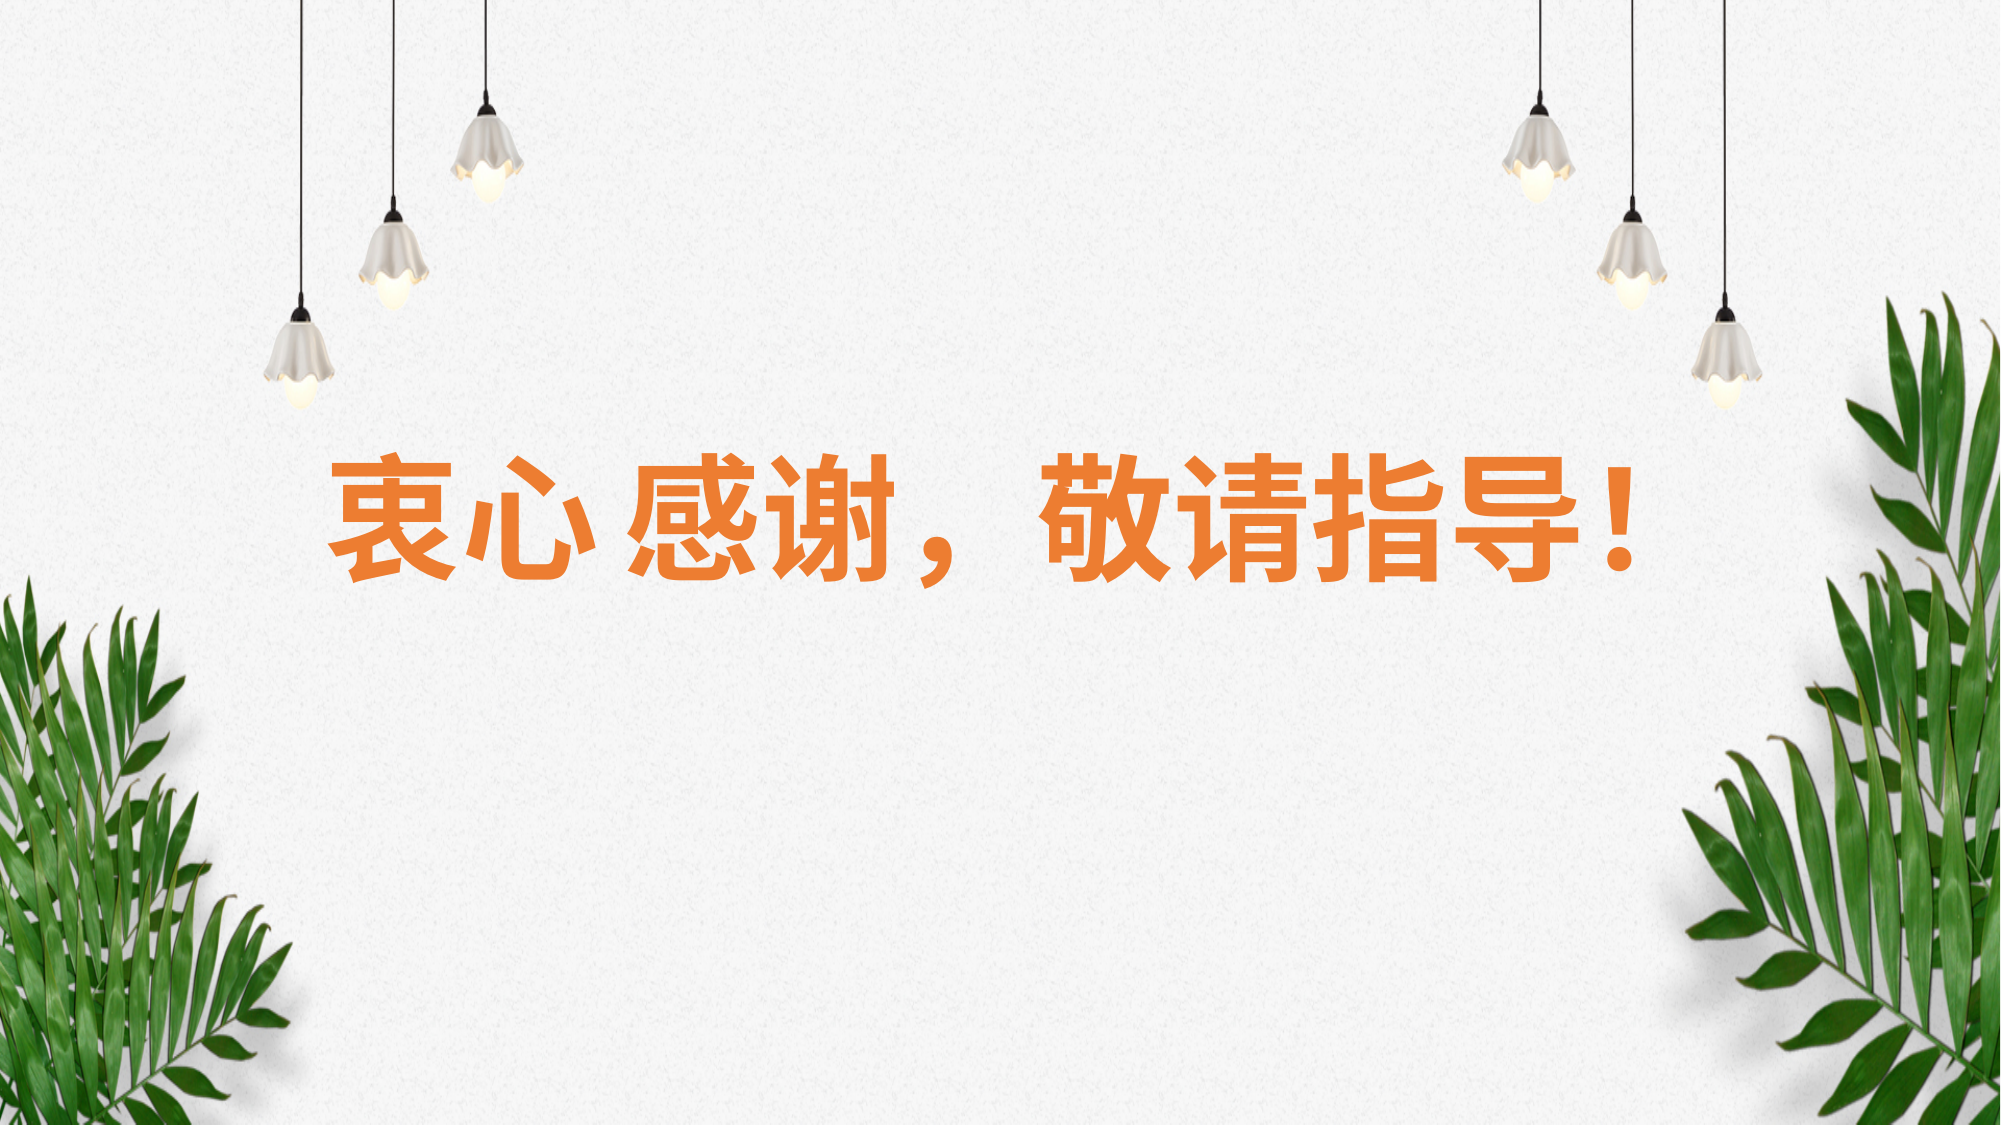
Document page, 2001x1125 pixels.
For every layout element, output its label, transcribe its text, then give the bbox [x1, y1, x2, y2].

text_box 衷心 感谢，敬请指导！ [308, 425, 1739, 605]
picture [0, 0, 2001, 1125]
